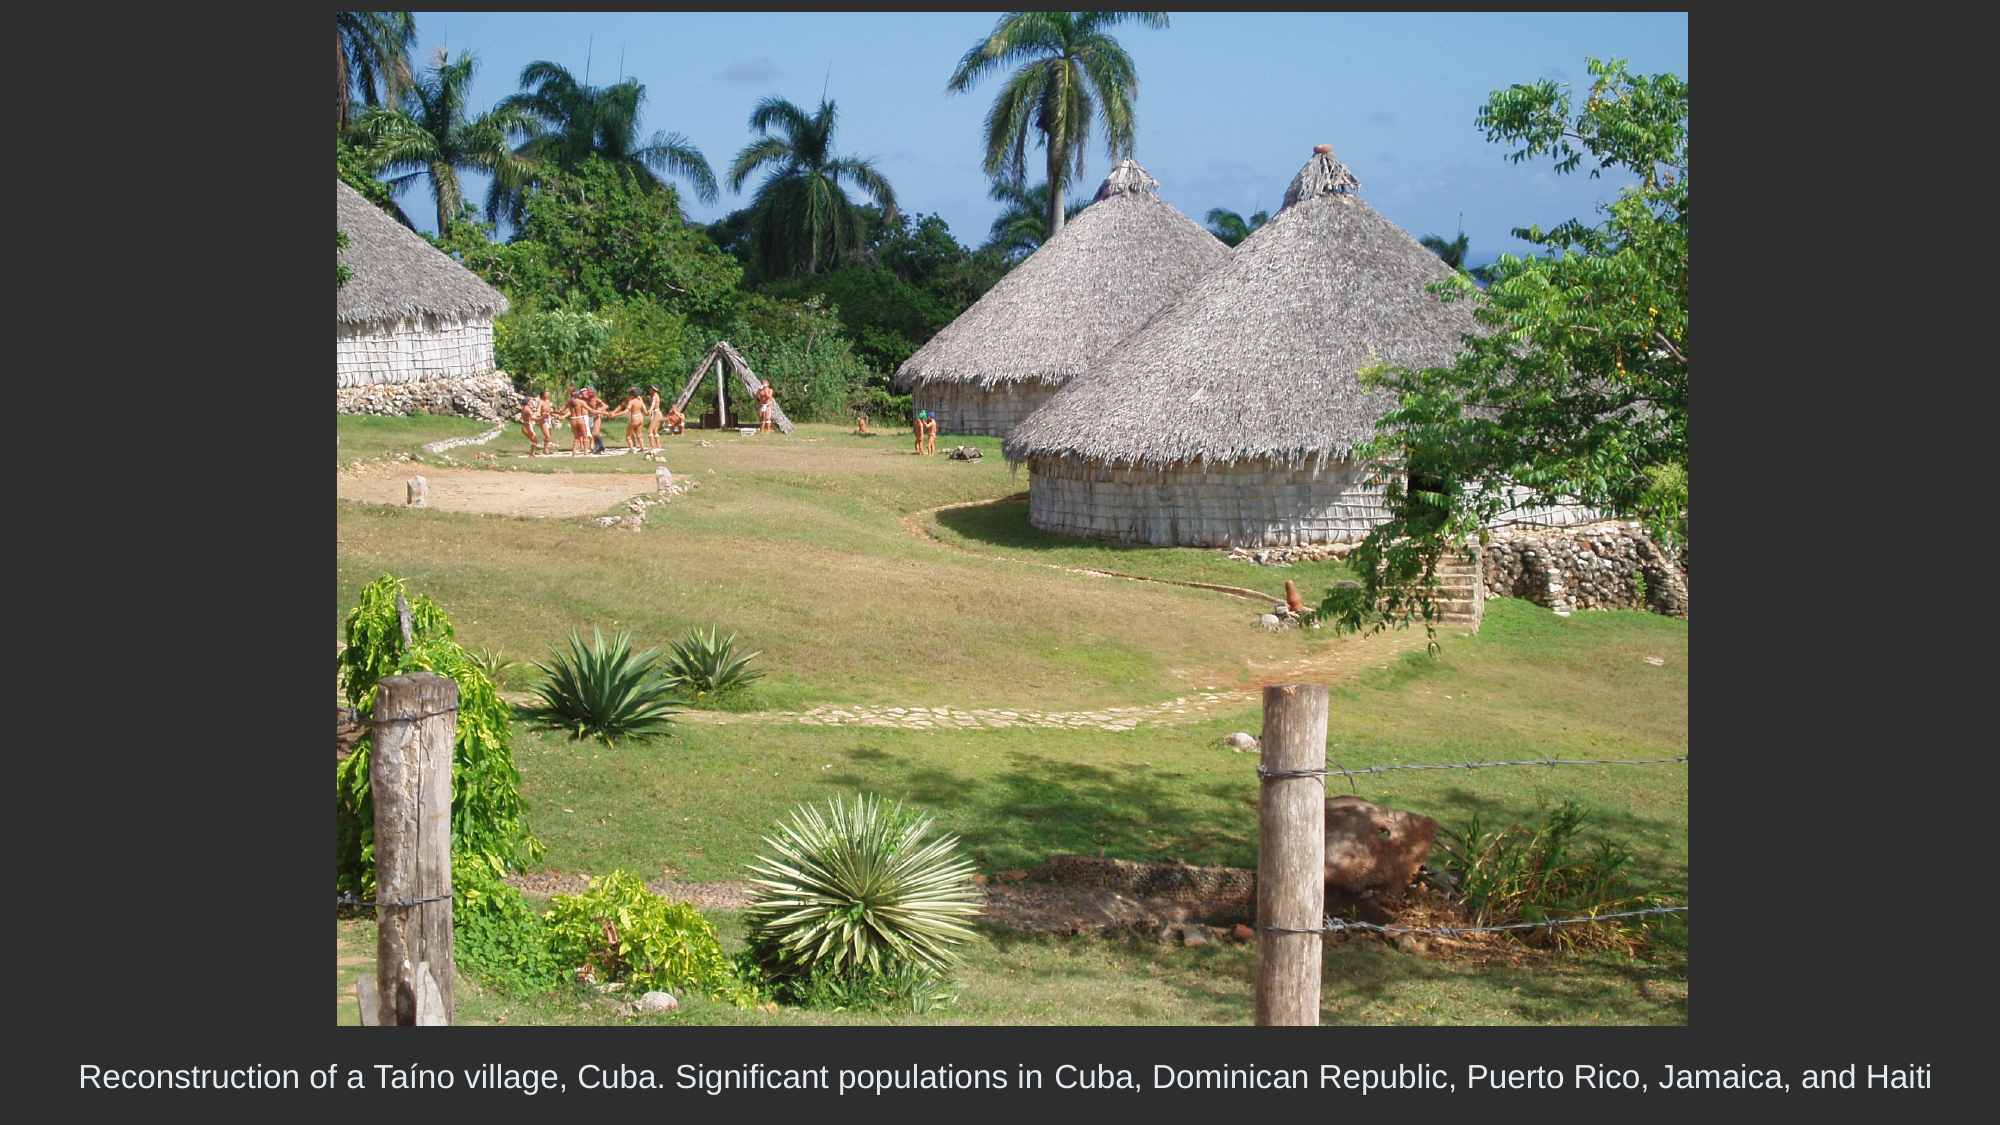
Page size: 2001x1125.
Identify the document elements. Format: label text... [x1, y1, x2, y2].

picture [337, 12, 1688, 1026]
title Reconstruction of a Taíno village, Cuba. Significant populations in Cuba, Dominican Republic, Puerto Rico, Jamaica, and Haiti [12, 1025, 2000, 1125]
